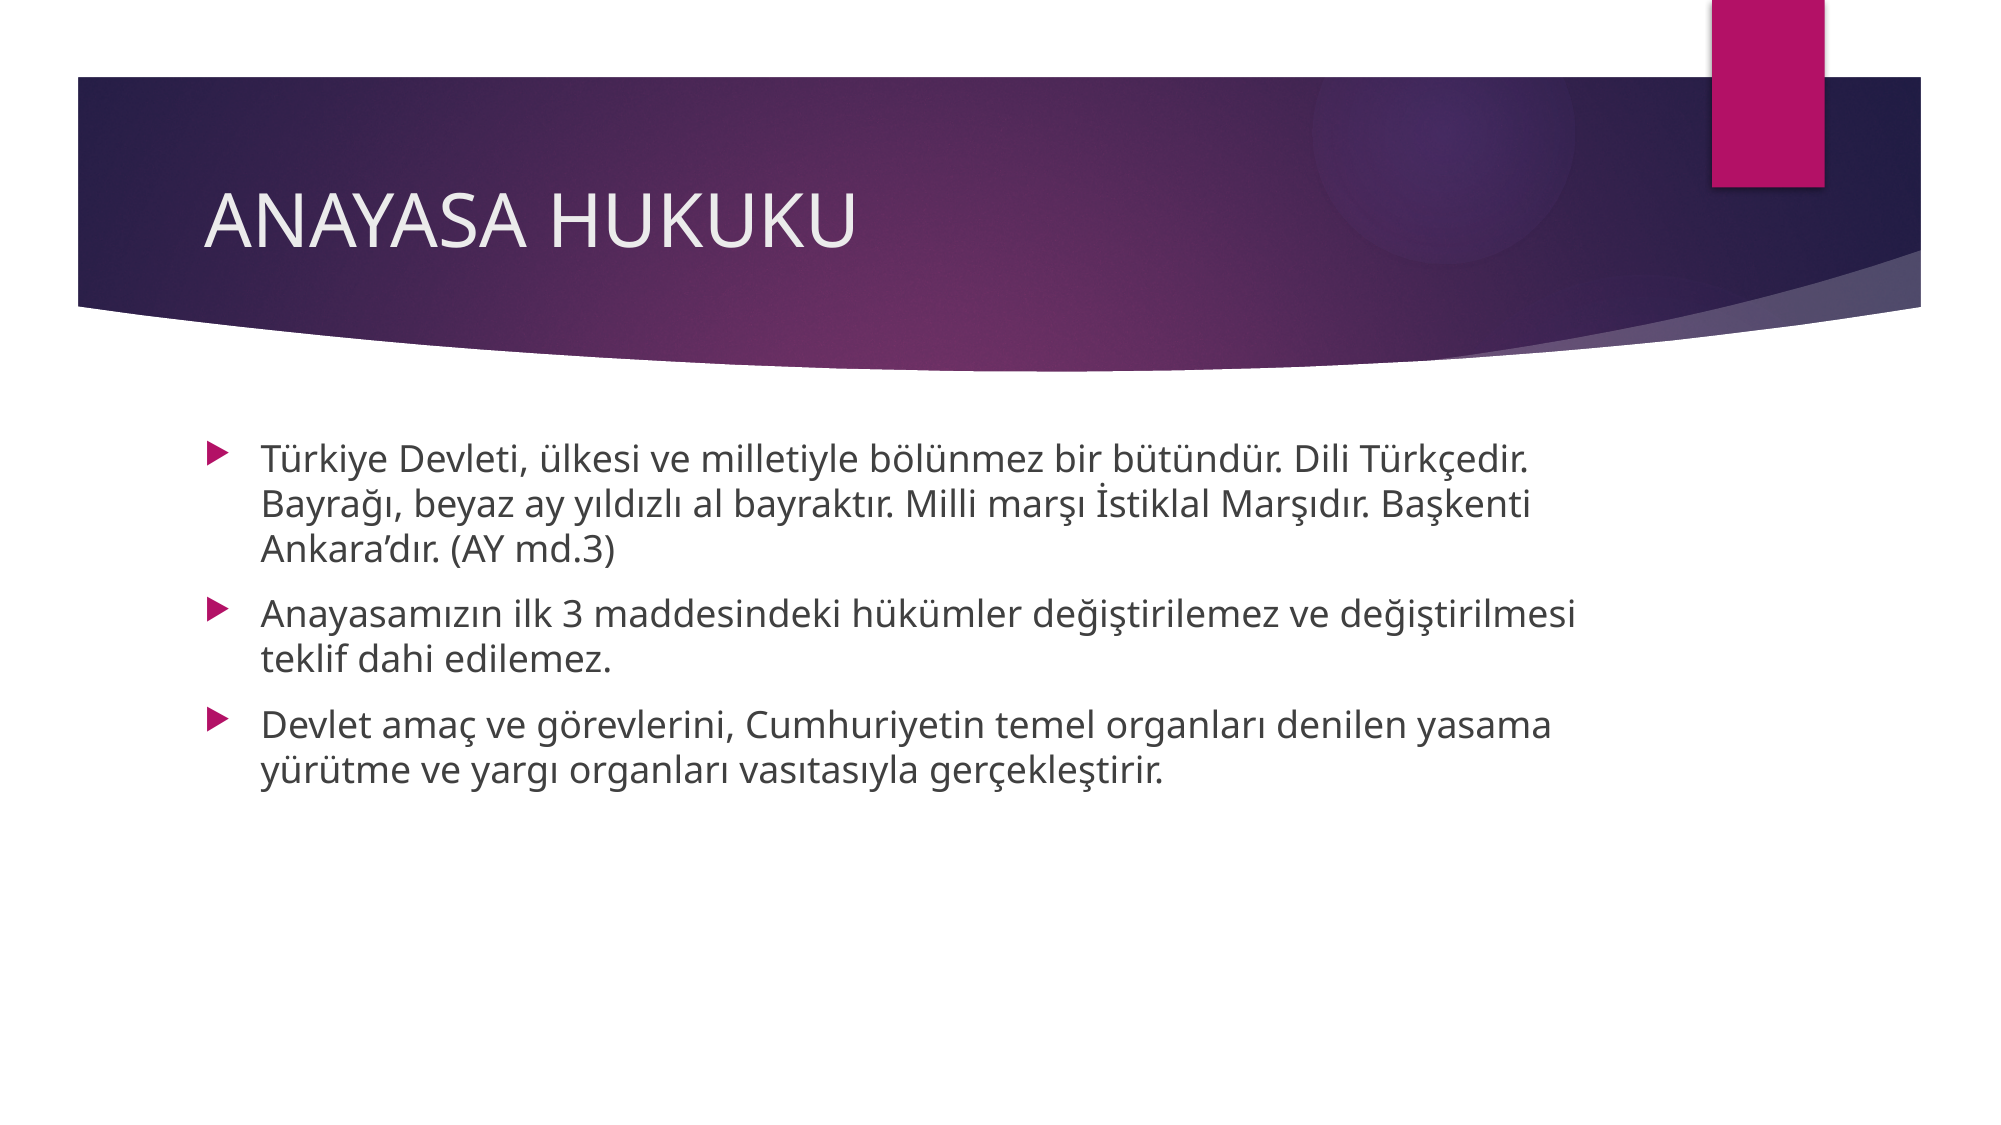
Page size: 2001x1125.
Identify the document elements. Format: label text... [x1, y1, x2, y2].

title ANAYASA HUKUKU [189, 159, 1627, 276]
list Türkiye Devleti, ülkesi ve milletiyle bölünmez bir bütündür. Dili Türkçedir. Bayrağı, beyaz ay yıldızlı al bayraktır. Milli marşı İstiklal Marşıdır. Başkenti Ankara’dır. (AY md.3) Anayasamızın ilk 3 maddesindeki hükümler değiştirilemez ve değiştirilmesi teklif dahi edilemez. Devlet amaç ve görevlerini, Cumhuriyetin temel organları denilen yasama yürütme ve yargı organları vasıtasıyla gerçekleştirir. [189, 427, 1638, 988]
